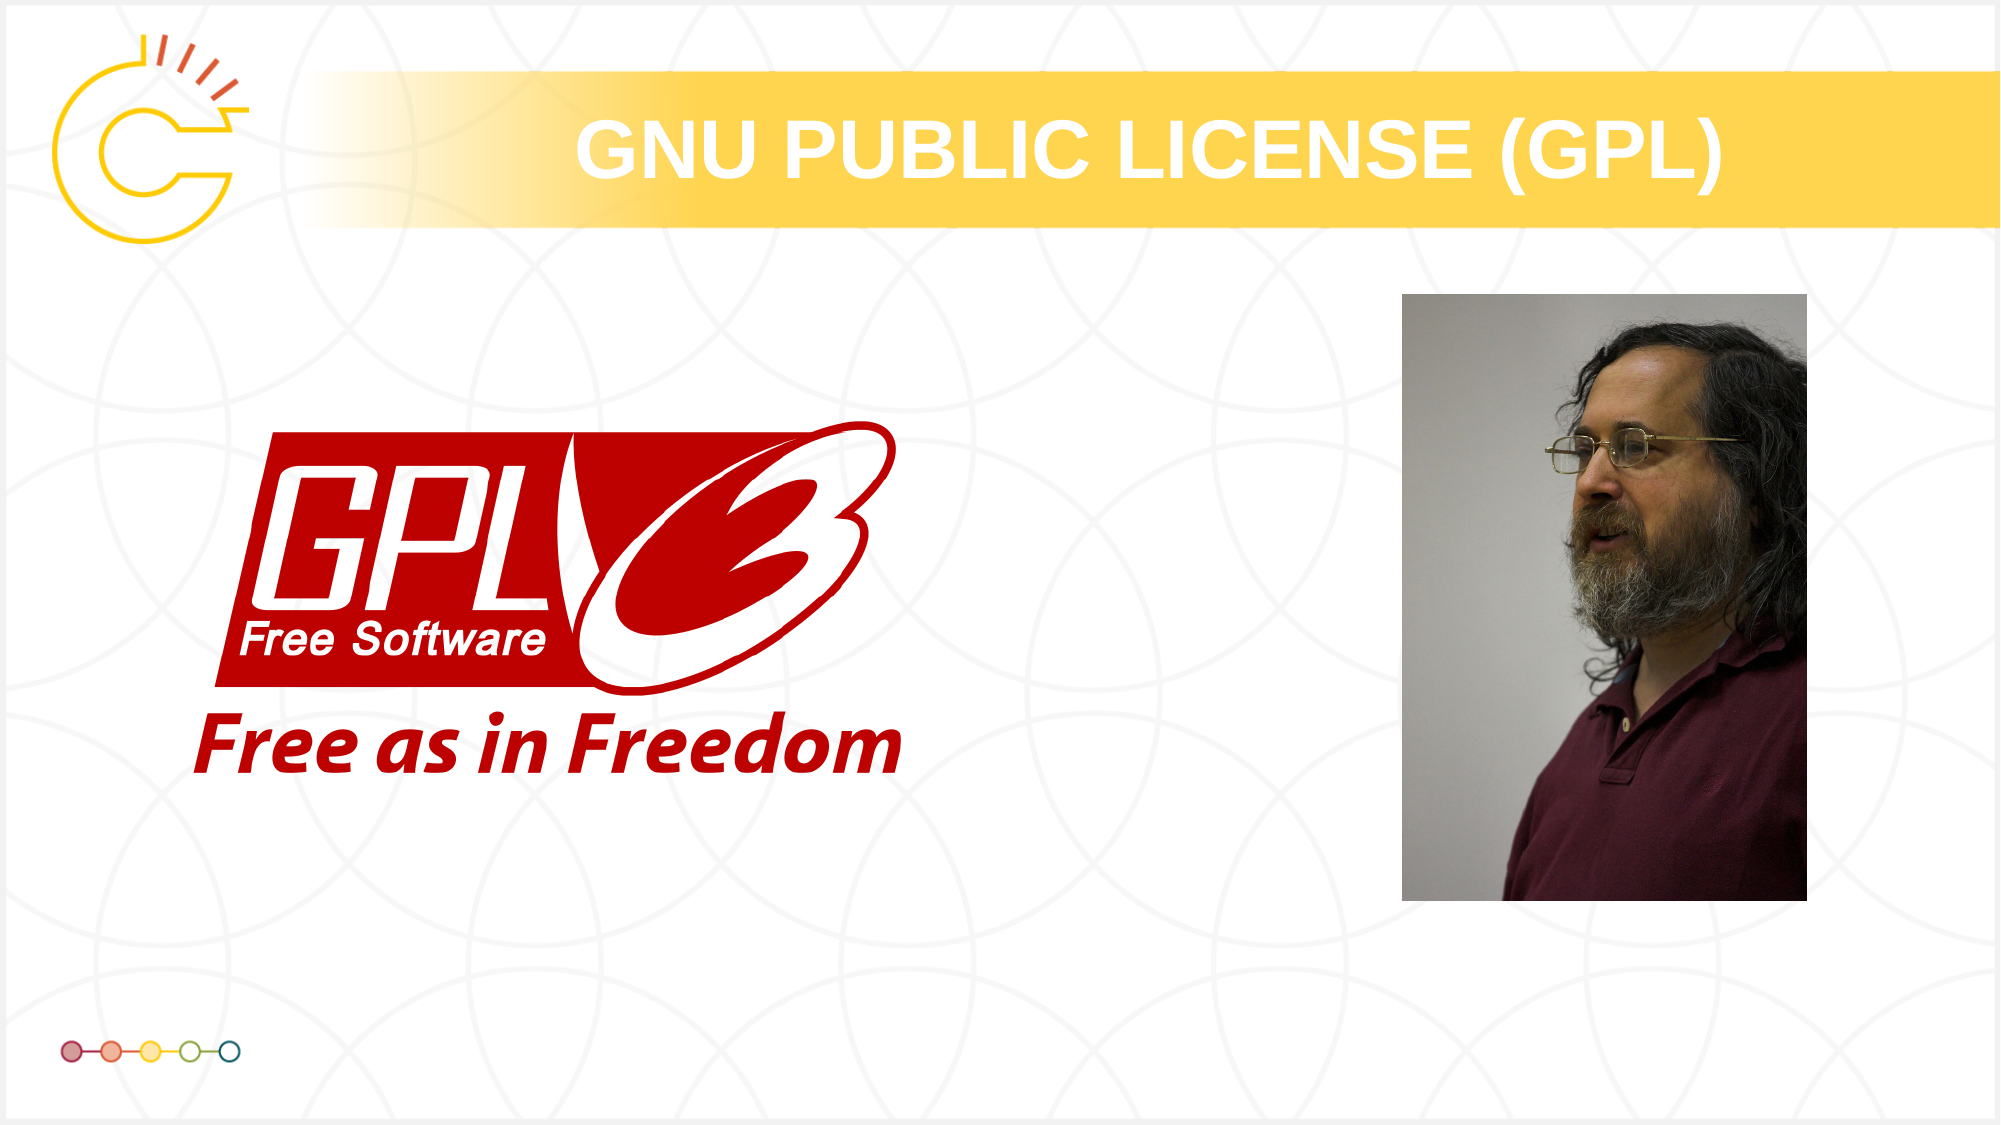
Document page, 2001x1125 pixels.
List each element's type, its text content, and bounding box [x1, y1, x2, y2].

title GNU PUBLIC LICENSE (GPL) [438, 86, 1863, 229]
picture [0, 0, 2001, 1125]
